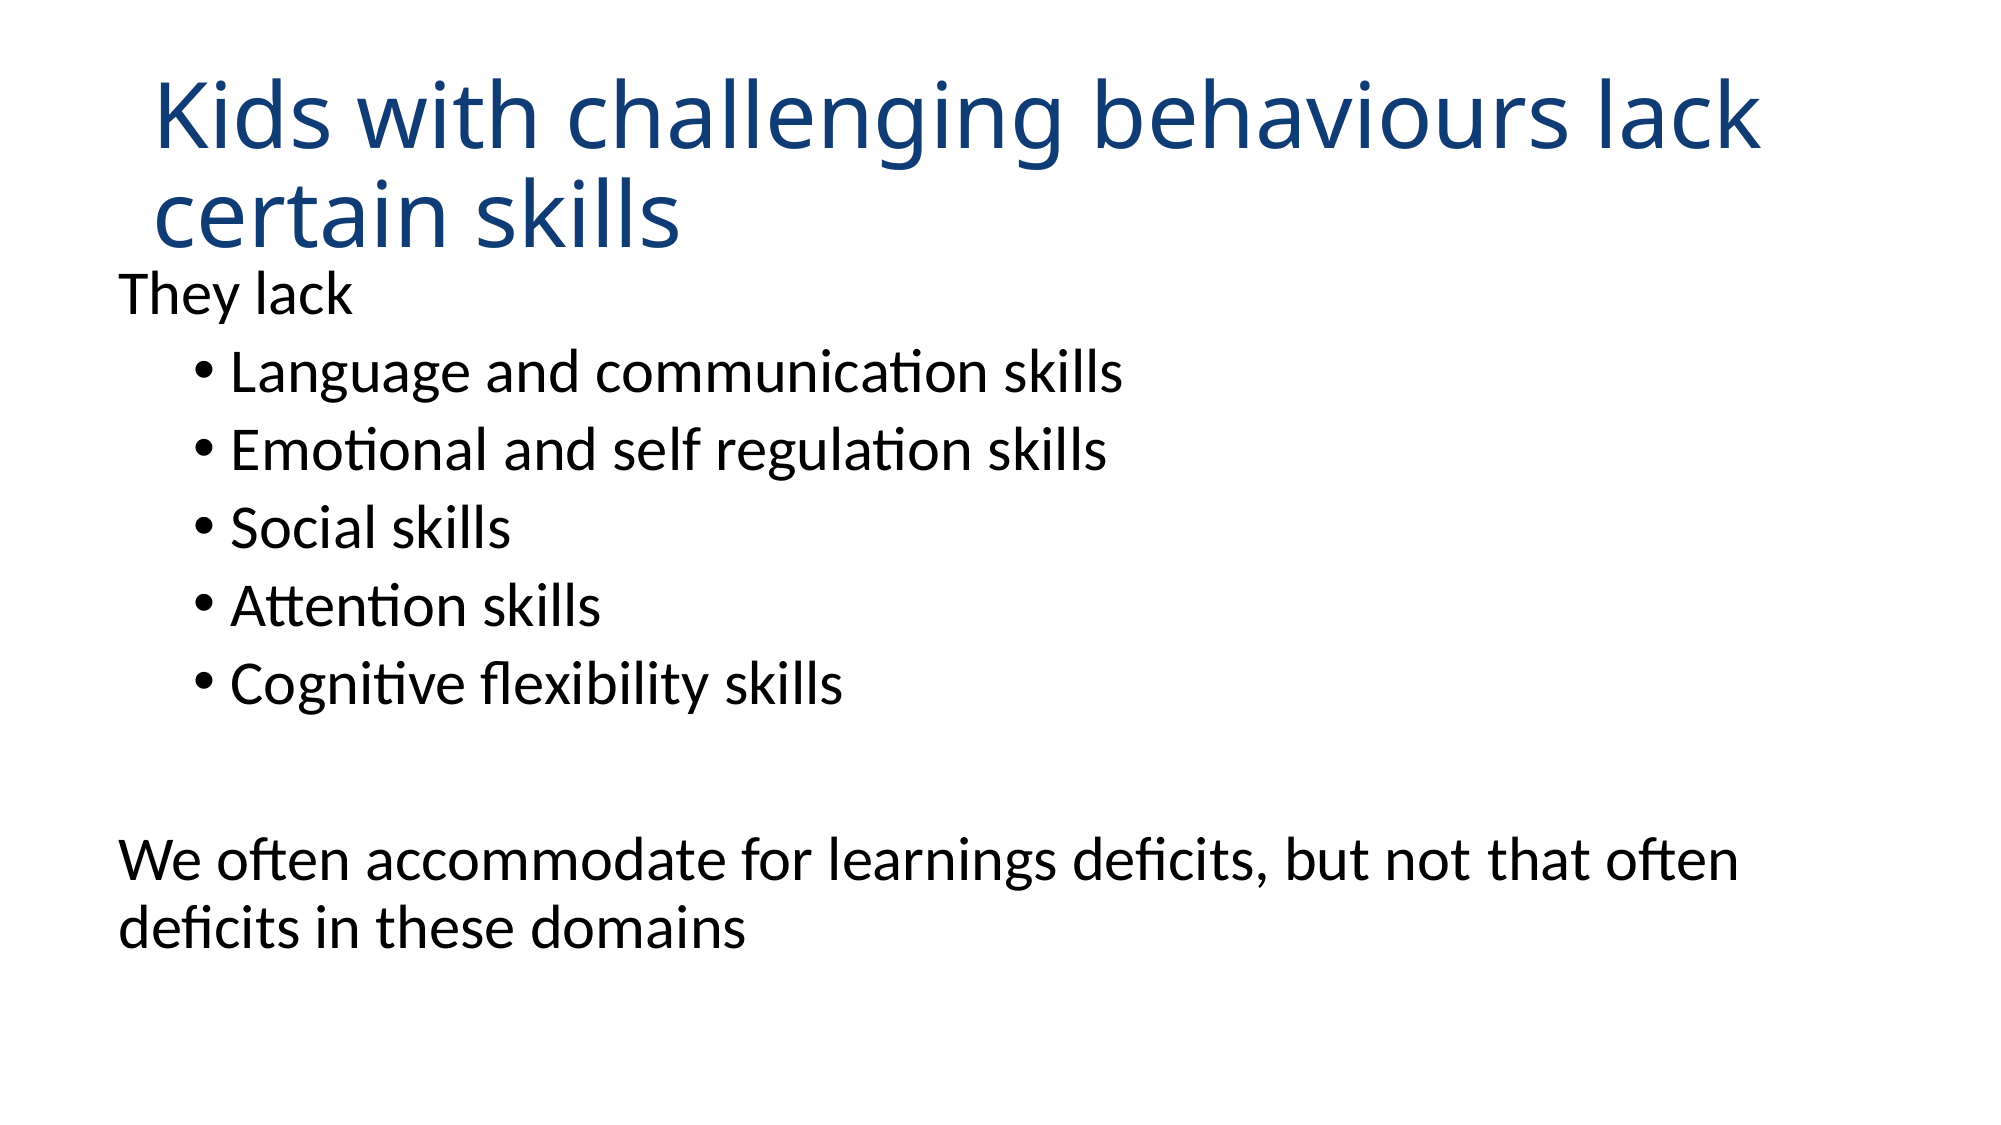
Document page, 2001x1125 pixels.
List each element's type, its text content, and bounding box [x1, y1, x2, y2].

list They lack Language and communication skills Emotional and self regulation skills Social skills Attention skills Cognitive flexibility skills We often accommodate for learnings deficits, but not that often deficits in these domains [103, 253, 1897, 1008]
title Kids with challenging behaviours lack certain skills [137, 59, 1863, 253]
